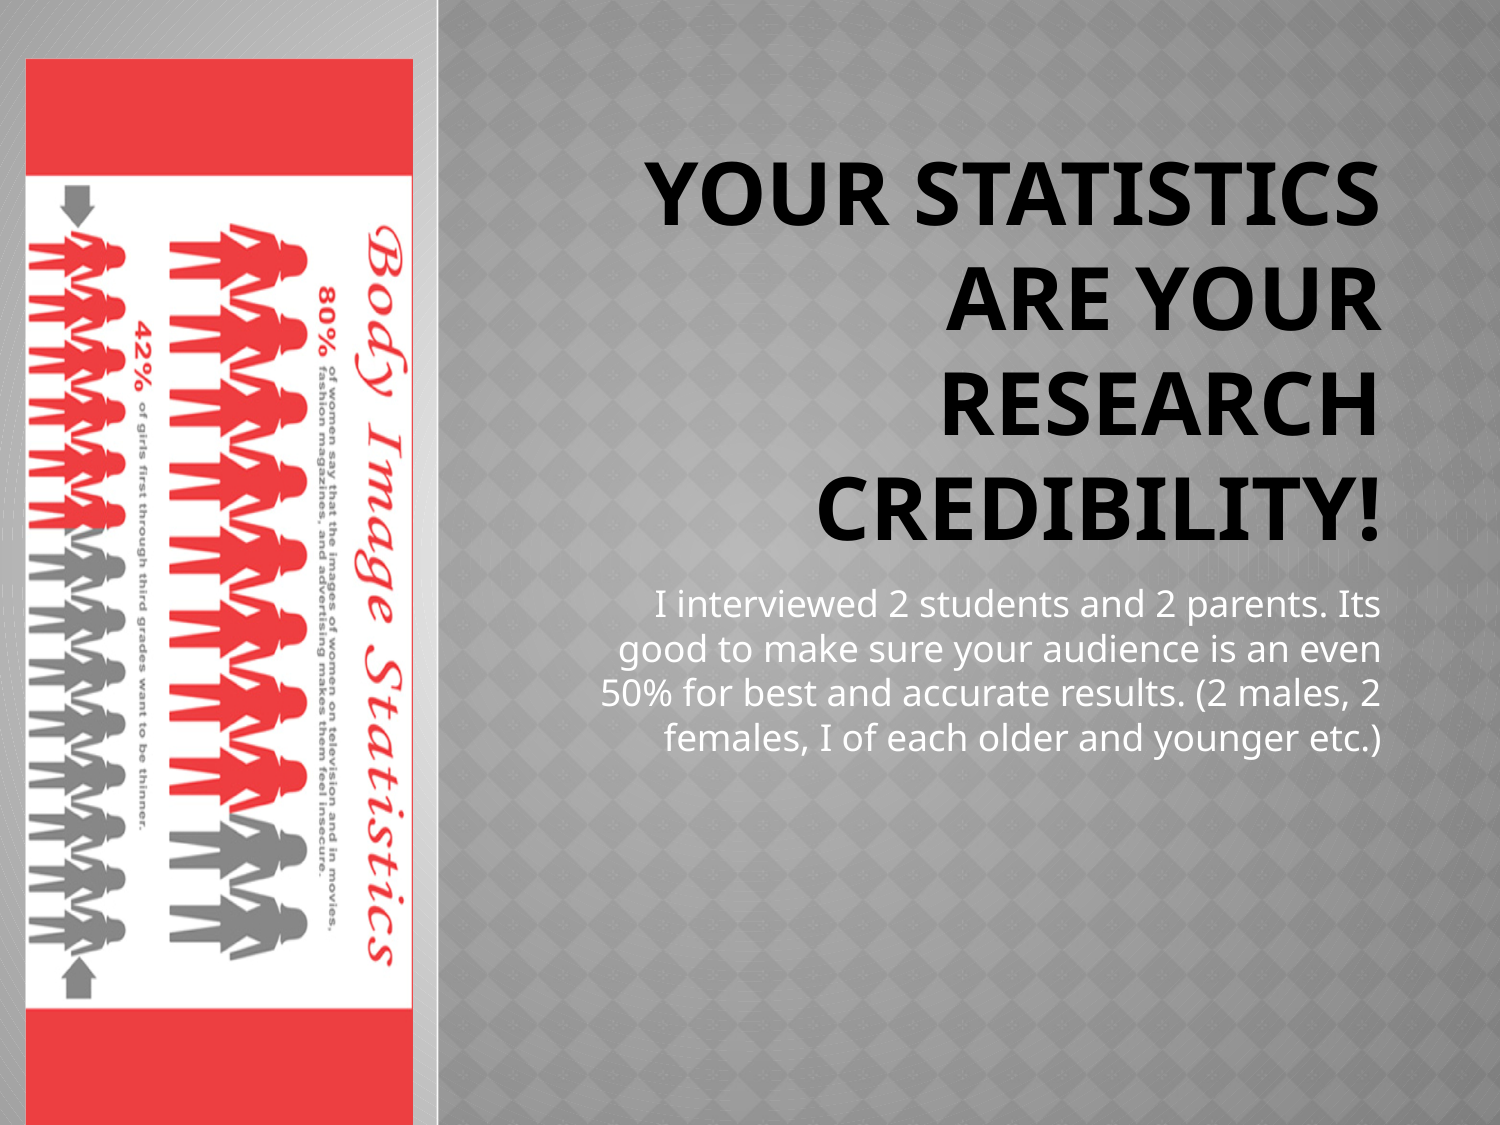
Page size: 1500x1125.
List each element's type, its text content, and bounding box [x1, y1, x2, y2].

picture [26, 794, 413, 1124]
subtitle I interviewed 2 students and 2 parents. Its good to make sure your audience is an even 50% for best and accurate results. (2 males, 2 females, I of each older and younger etc.) [758, 580, 1390, 762]
picture [26, 60, 413, 396]
title Your statistics ARe your research credibility! [552, 87, 1390, 558]
picture [0, 397, 753, 786]
